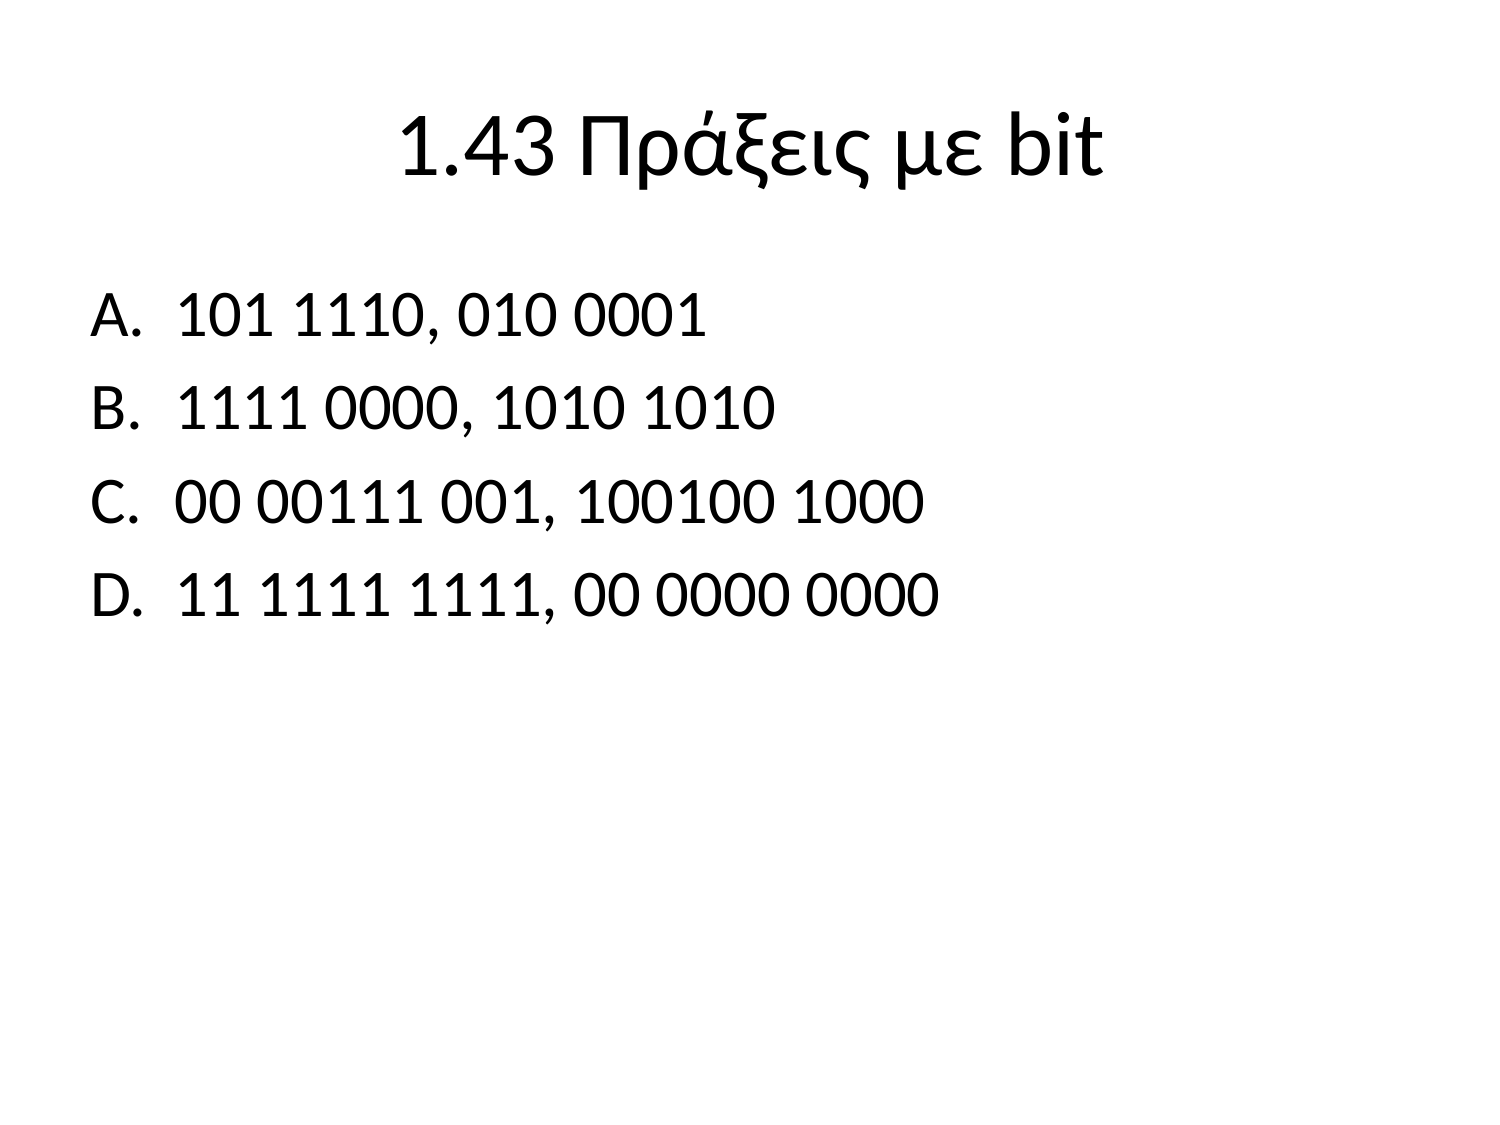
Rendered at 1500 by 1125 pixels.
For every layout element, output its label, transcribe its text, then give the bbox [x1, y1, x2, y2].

title 1.43 Πράξεις με bit [75, 45, 1425, 233]
list 101 1110, 010 0001 1111 0000, 1010 1010 00 00111 001, 100100 1000 11 1111 1111, 00 0000 0000 [75, 262, 1425, 1005]
